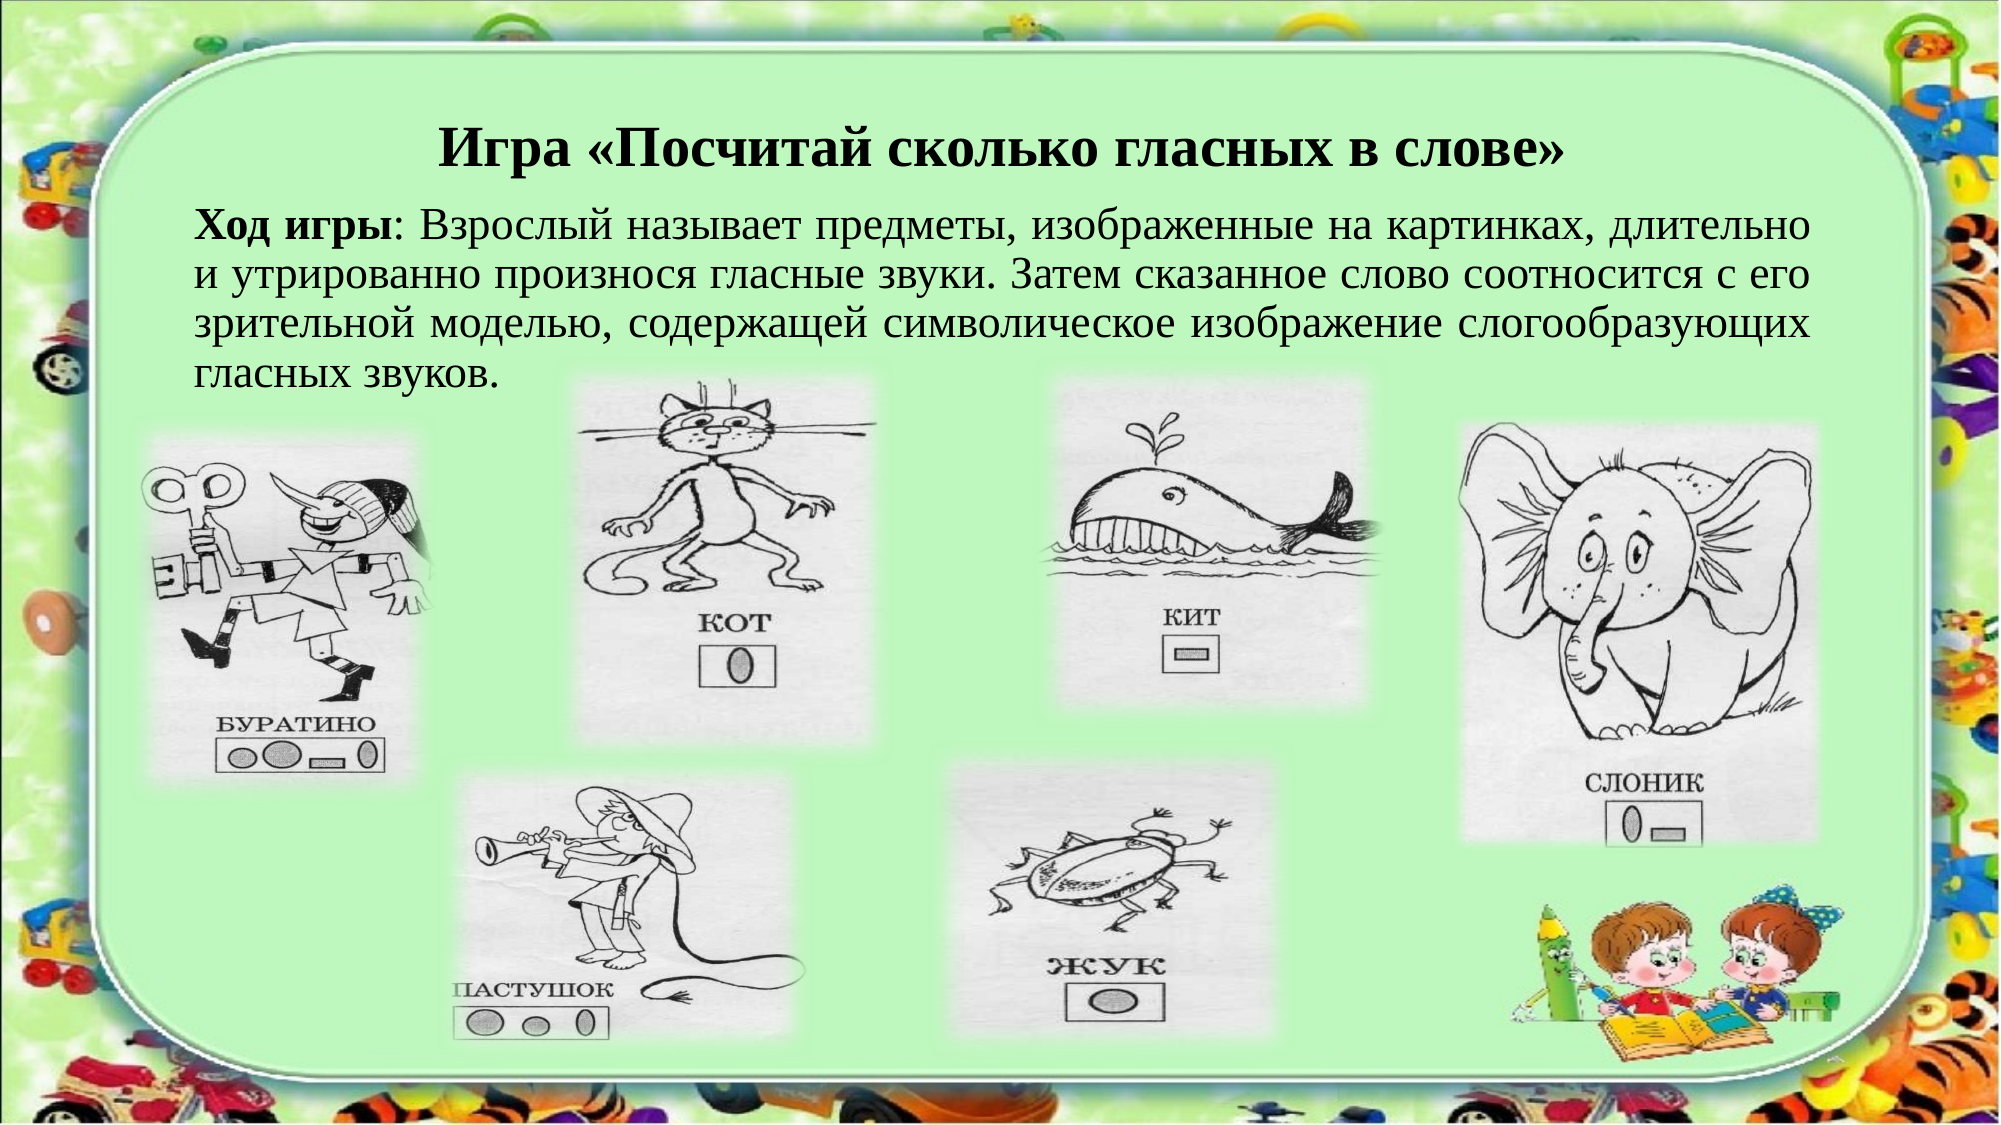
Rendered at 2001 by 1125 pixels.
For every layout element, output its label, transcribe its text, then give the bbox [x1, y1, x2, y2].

picture [0, 0, 2001, 1125]
list Игра «Посчитай сколько гласных в слове» Ход игры: Взрослый называет предметы, изображенные на картинках, длительно и утрированно произнося гласные звуки. Затем сказанное слово соотносится с его зрительной моделью, содержащей символическое изображение слогообразующих гласных звуков. [179, 108, 1828, 425]
